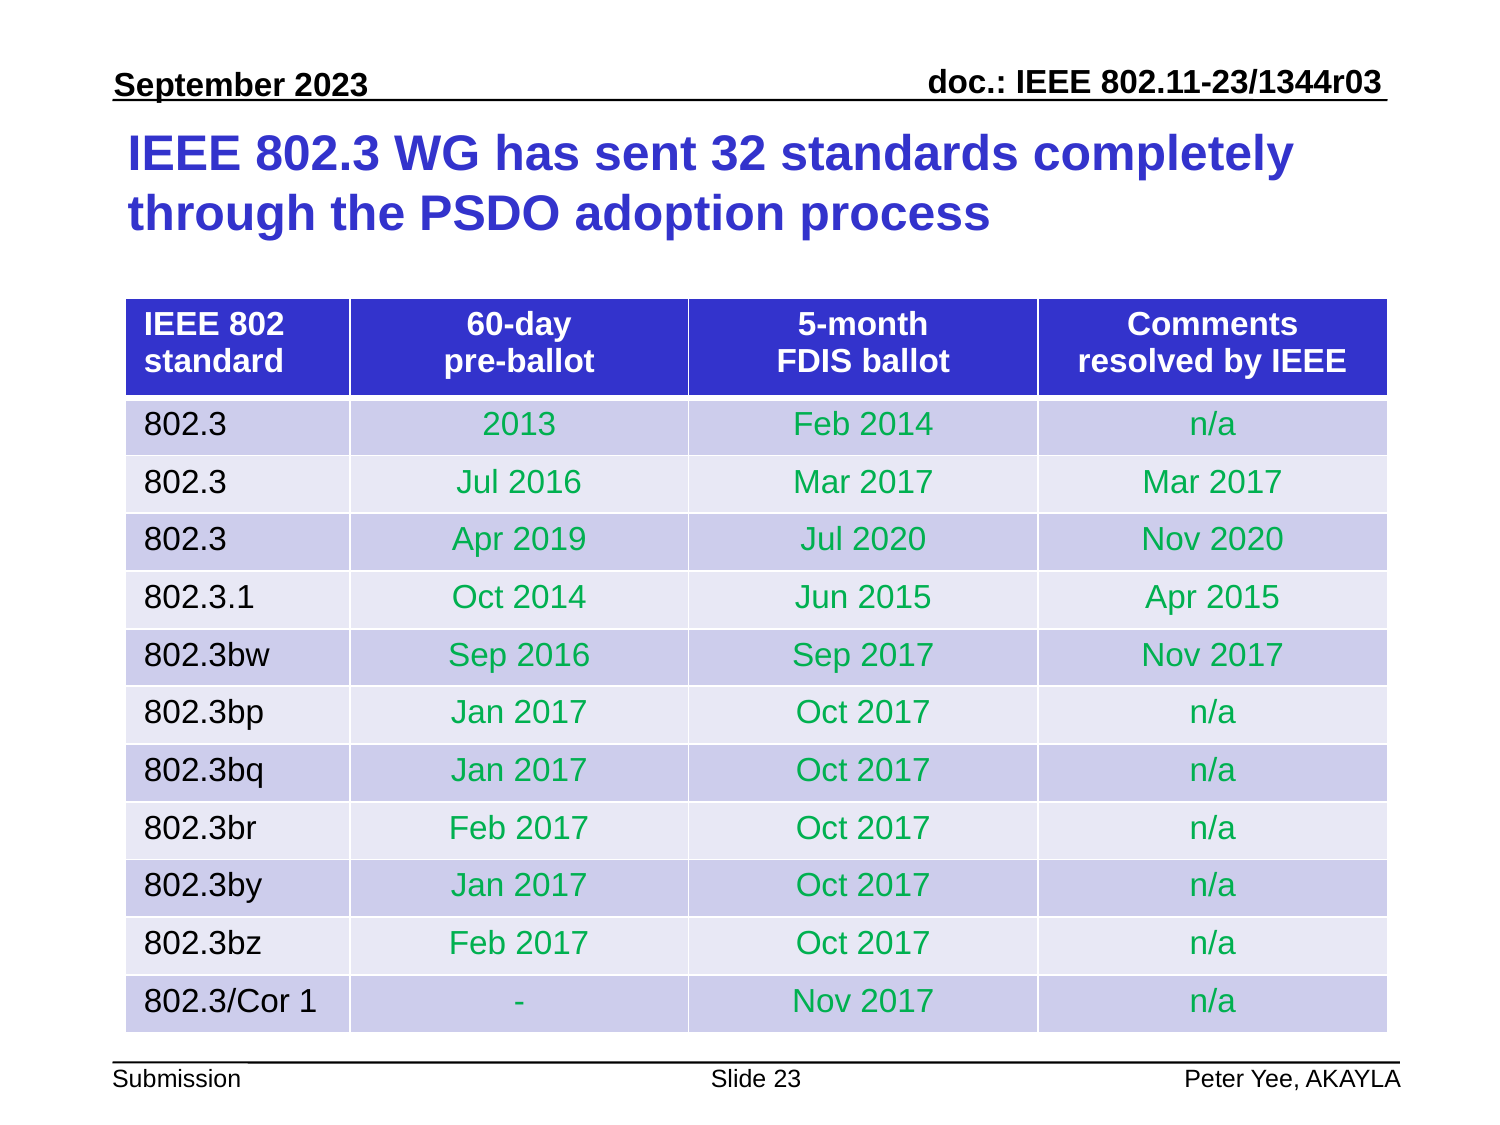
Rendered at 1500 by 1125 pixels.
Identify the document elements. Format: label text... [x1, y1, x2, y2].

slide_number Slide 23 [709, 1061, 803, 1093]
table_cell 802.3 [126, 514, 349, 570]
table_cell Jan 2017 [351, 745, 688, 801]
title IEEE 802.3 WG has sent 32 standards completely through the PSDO adoption process [112, 112, 1388, 288]
table_cell Feb 2017 [351, 918, 688, 974]
table_cell n/a [1039, 401, 1387, 455]
table_cell 802.3bq [126, 745, 349, 801]
table_cell Feb 2014 [689, 401, 1037, 455]
table_cell Jan 2017 [351, 687, 688, 743]
table_cell Oct 2014 [351, 572, 688, 628]
table_cell 802.3 [126, 456, 349, 512]
table_cell 2013 [351, 401, 688, 455]
table_cell n/a [1039, 687, 1387, 743]
table_header 60-day pre-ballot [351, 299, 688, 395]
table_cell Jan 2017 [351, 860, 688, 916]
table_header Comments resolved by IEEE [1039, 299, 1387, 395]
table_header IEEE 802 standard [126, 299, 349, 395]
table_cell n/a [1039, 745, 1387, 801]
table_cell Sep 2017 [689, 630, 1037, 685]
table_cell 802.3bp [126, 687, 349, 743]
table_cell n/a [1039, 803, 1387, 859]
table_cell Apr 2019 [351, 514, 688, 570]
table_cell n/a [1039, 860, 1387, 916]
table_cell Jul 2020 [689, 514, 1037, 570]
table_cell Nov 2020 [1039, 514, 1387, 570]
table_cell Nov 2017 [689, 976, 1037, 1032]
table_cell Oct 2017 [689, 745, 1037, 801]
table_cell Oct 2017 [689, 803, 1037, 859]
table_cell 802.3bz [126, 918, 349, 974]
table_cell 802.3.1 [126, 572, 349, 628]
table_cell Mar 2017 [689, 456, 1037, 512]
table_cell Oct 2017 [689, 918, 1037, 974]
table_cell Jun 2015 [689, 572, 1037, 628]
table_cell Sep 2016 [351, 630, 688, 685]
table_cell n/a [1039, 918, 1387, 974]
table_cell 802.3by [126, 860, 349, 916]
table_cell 802.3 [126, 401, 349, 455]
table_cell - [351, 976, 688, 1032]
table_cell Feb 2017 [351, 803, 688, 859]
table_cell Jul 2016 [351, 456, 688, 512]
table_cell Oct 2017 [689, 860, 1037, 916]
table_header 5-month FDIS ballot [689, 299, 1037, 395]
table_cell n/a [1039, 976, 1387, 1032]
table_cell Oct 2017 [689, 687, 1037, 743]
table_cell 802.3br [126, 803, 349, 859]
footer Peter Yee, AKAYLA [1183, 1061, 1402, 1093]
table_cell 802.3/Cor 1 [126, 976, 349, 1032]
table_cell Apr 2015 [1039, 572, 1387, 628]
table_cell Mar 2017 [1039, 456, 1387, 512]
table_cell Nov 2017 [1039, 630, 1387, 685]
table_cell 802.3bw [126, 630, 349, 685]
